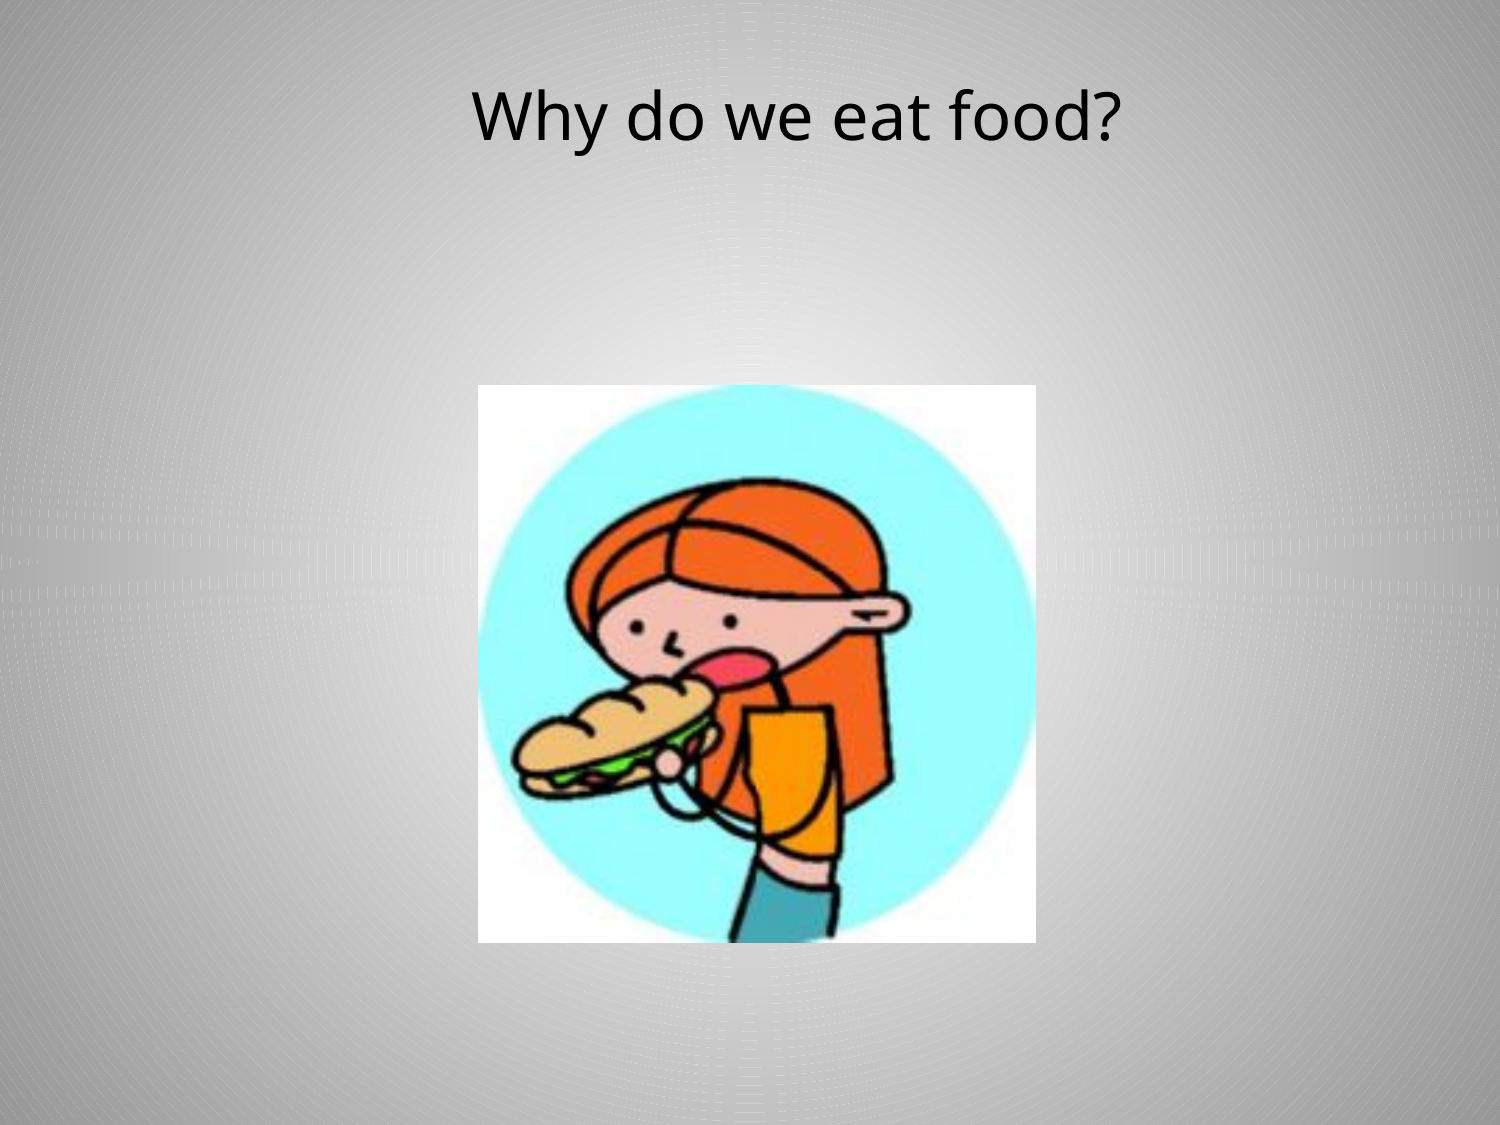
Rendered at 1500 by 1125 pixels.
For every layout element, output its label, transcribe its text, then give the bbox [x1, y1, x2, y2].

text_box Why do we eat food? [253, 66, 1341, 161]
picture [477, 385, 1036, 943]
